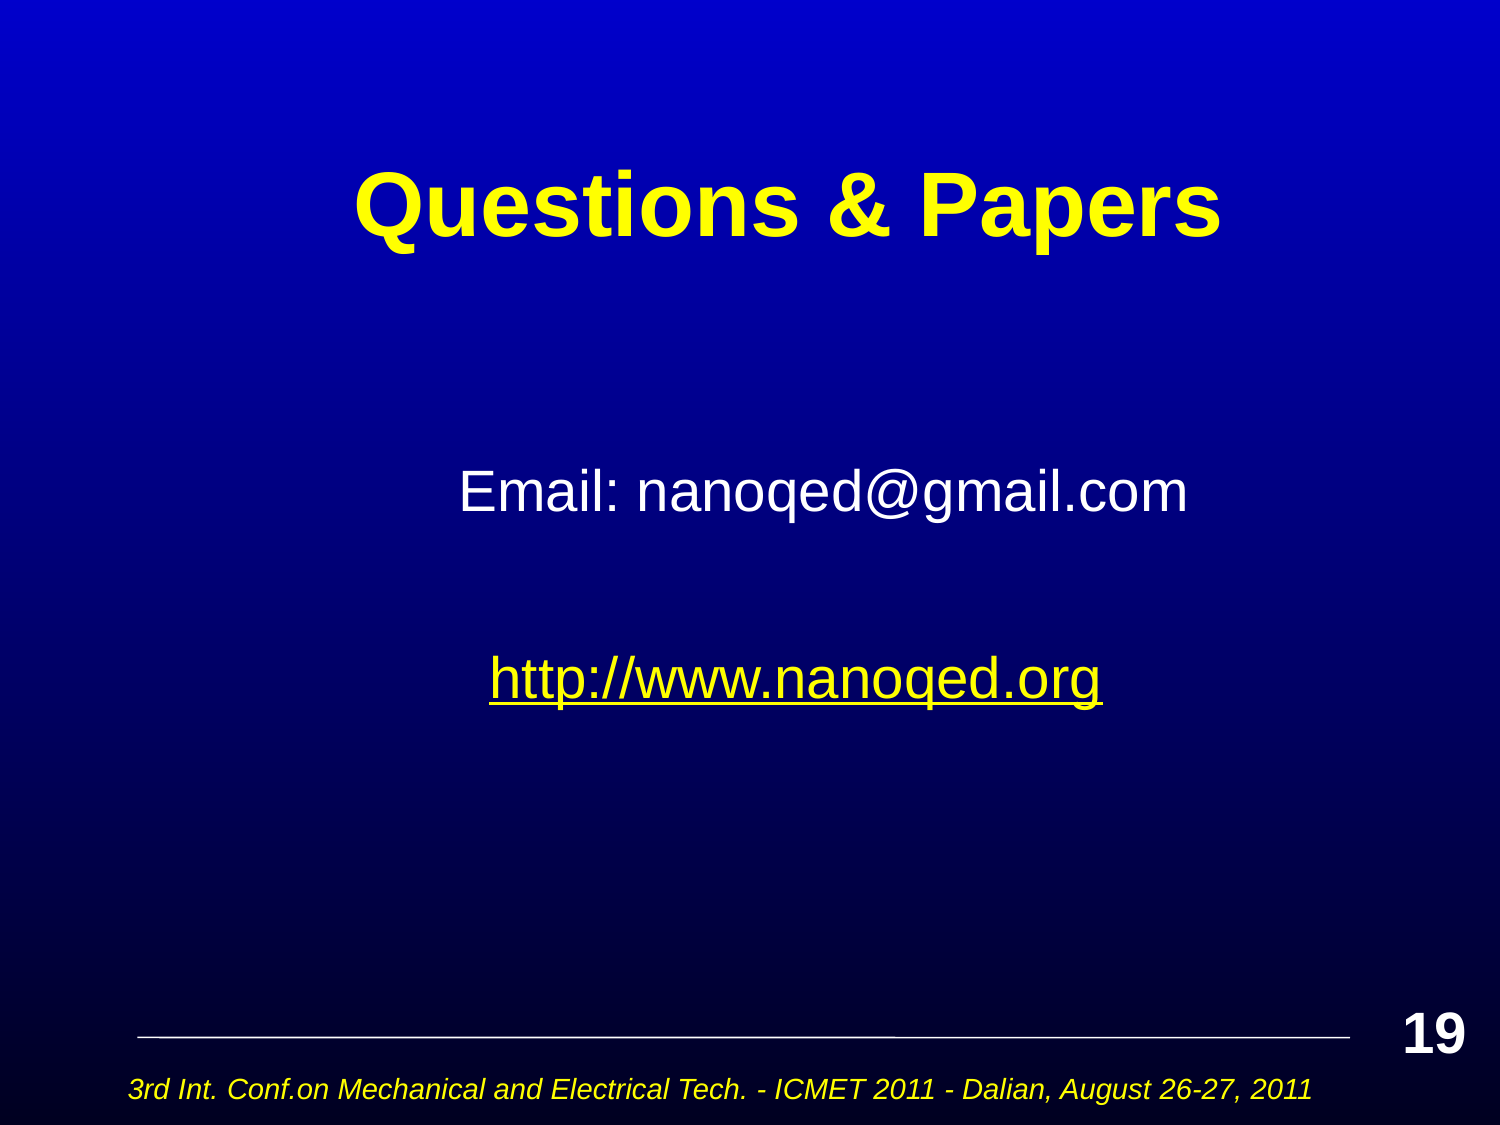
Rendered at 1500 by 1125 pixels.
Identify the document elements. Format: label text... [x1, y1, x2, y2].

list Email: nanoqed@gmail.com http://www.nanoqed.org [62, 437, 1438, 613]
text_box 19 [1387, 987, 1500, 1073]
footer 3rd Int. Conf.on Mechanical and Electrical Tech. - ICMET 2011 - Dalian, August 26-27, 2011 [112, 1062, 1388, 1125]
title Questions & Papers [75, 149, 1350, 251]
